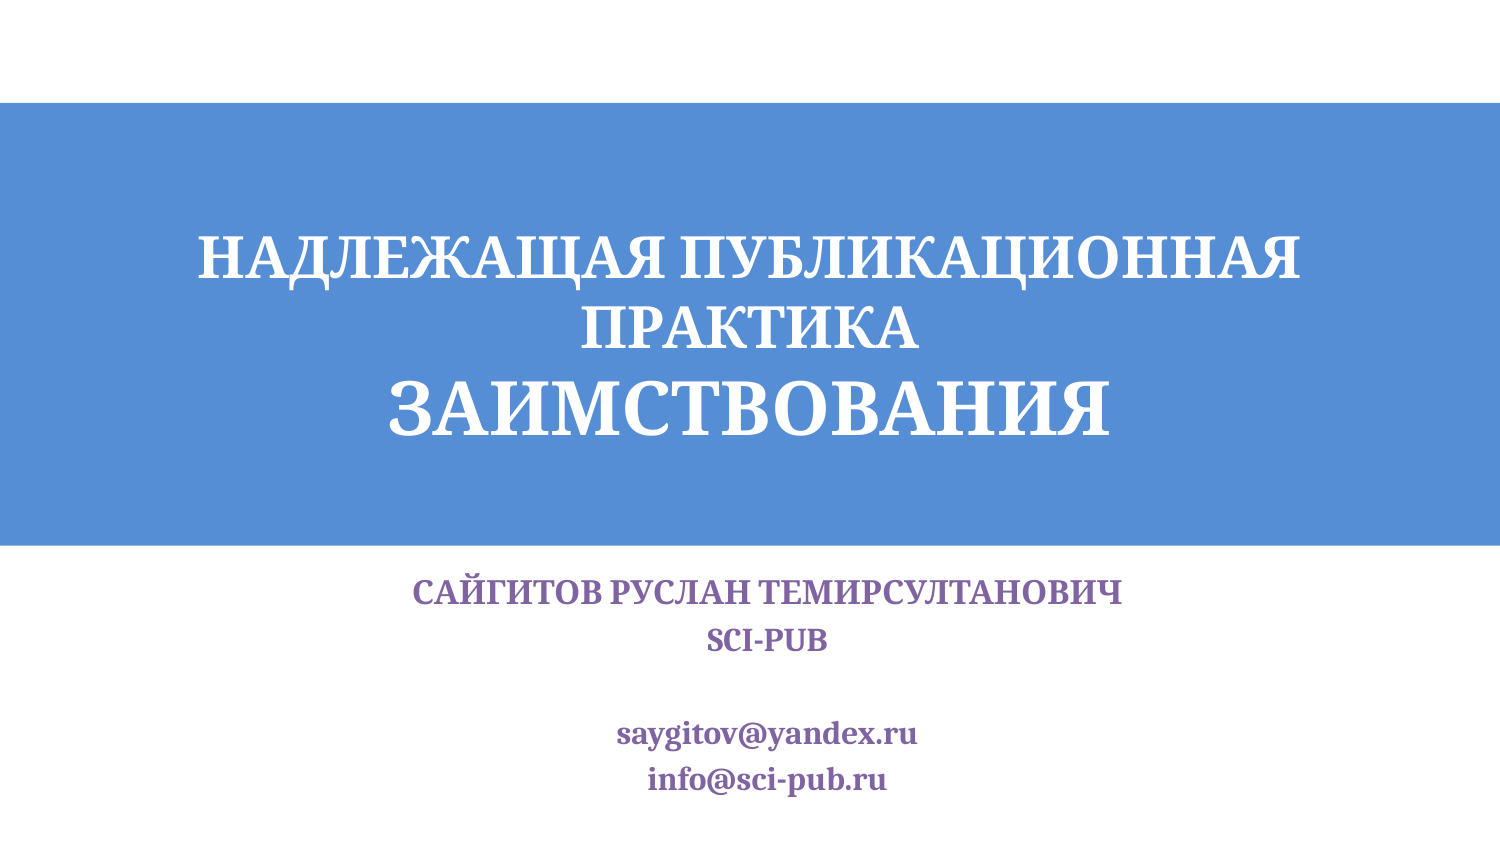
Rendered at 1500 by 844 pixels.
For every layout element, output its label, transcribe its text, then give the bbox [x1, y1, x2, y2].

subtitle САЙГИТОВ РУСЛАН ТЕМИРСУЛТАНОВИЧ SCI-PUB saygitov@yandex.ru info@sci-pub.ru [159, 563, 1376, 824]
text_box [0, 101, 1500, 548]
title НАДЛЕЖАЩАЯ ПУБЛИКАЦИОННАЯ ПРАКТИКА ЗАИМСТВОВАНИЯ [29, 244, 1471, 426]
